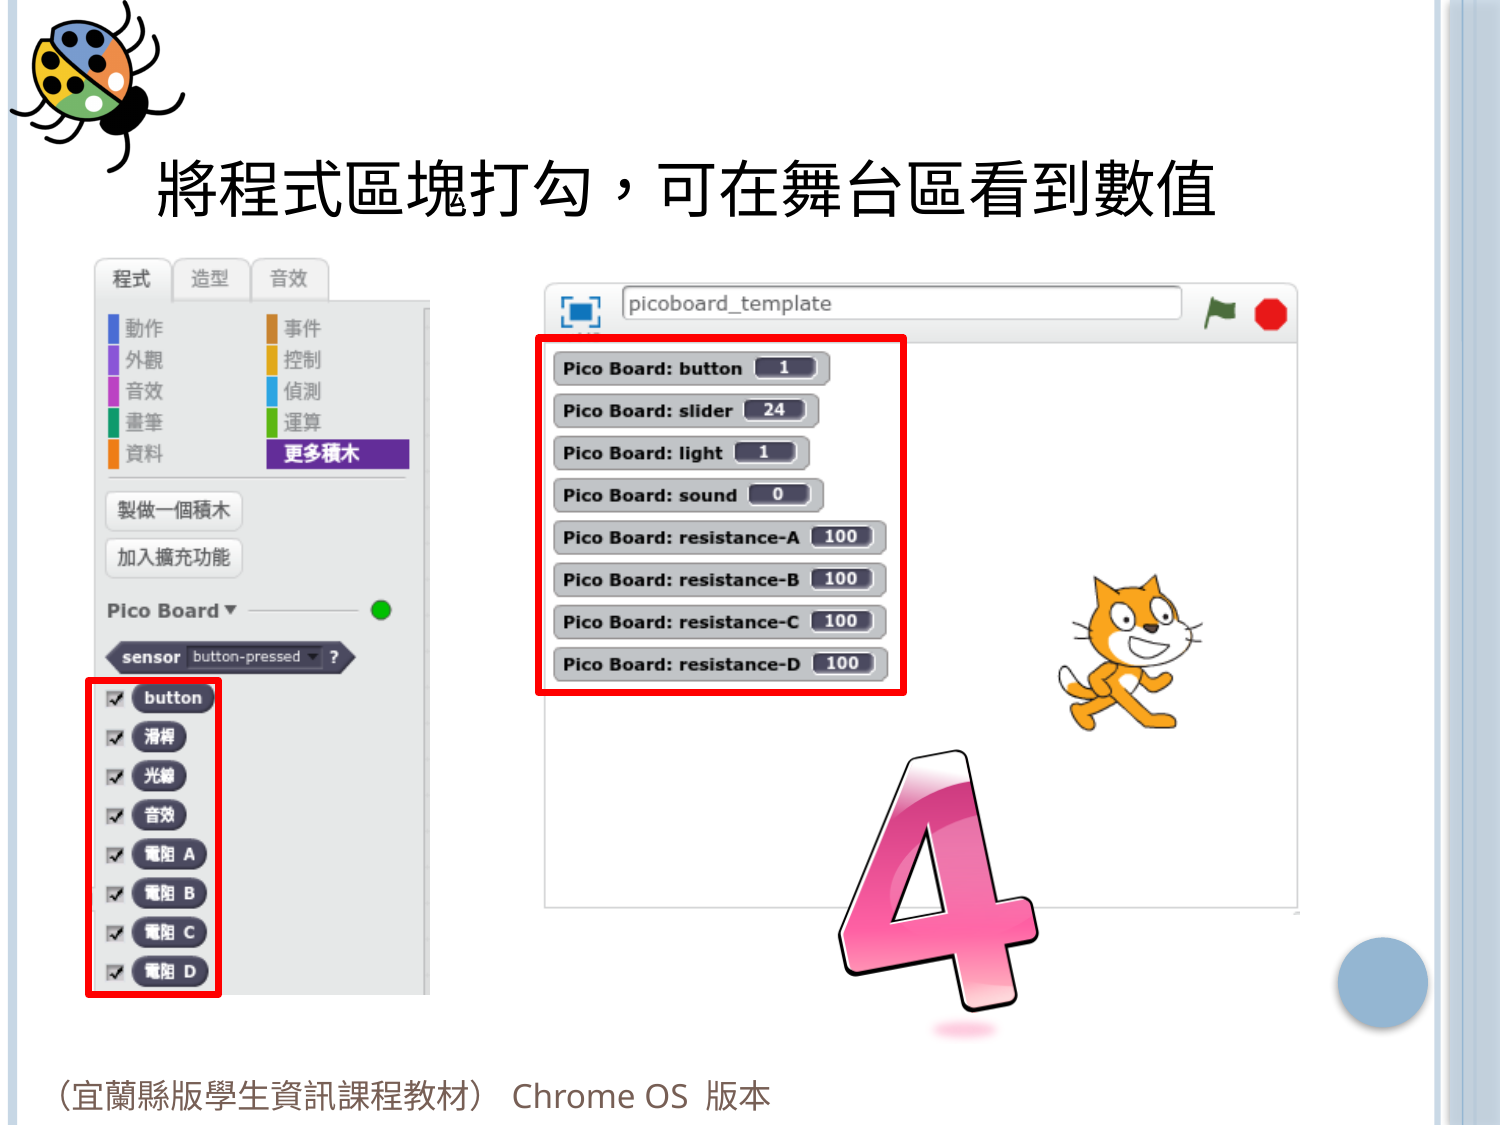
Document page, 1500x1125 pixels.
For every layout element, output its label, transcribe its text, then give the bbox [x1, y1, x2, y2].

picture [0, 0, 169, 176]
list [87, 254, 430, 995]
picture [537, 278, 1300, 1045]
title 將程式區塊打勾，可在舞台區看到數值 [75, 45, 1300, 233]
footer （宜蘭縣版學生資訊課程教材）Chrome OS 版本 [23, 1065, 809, 1125]
